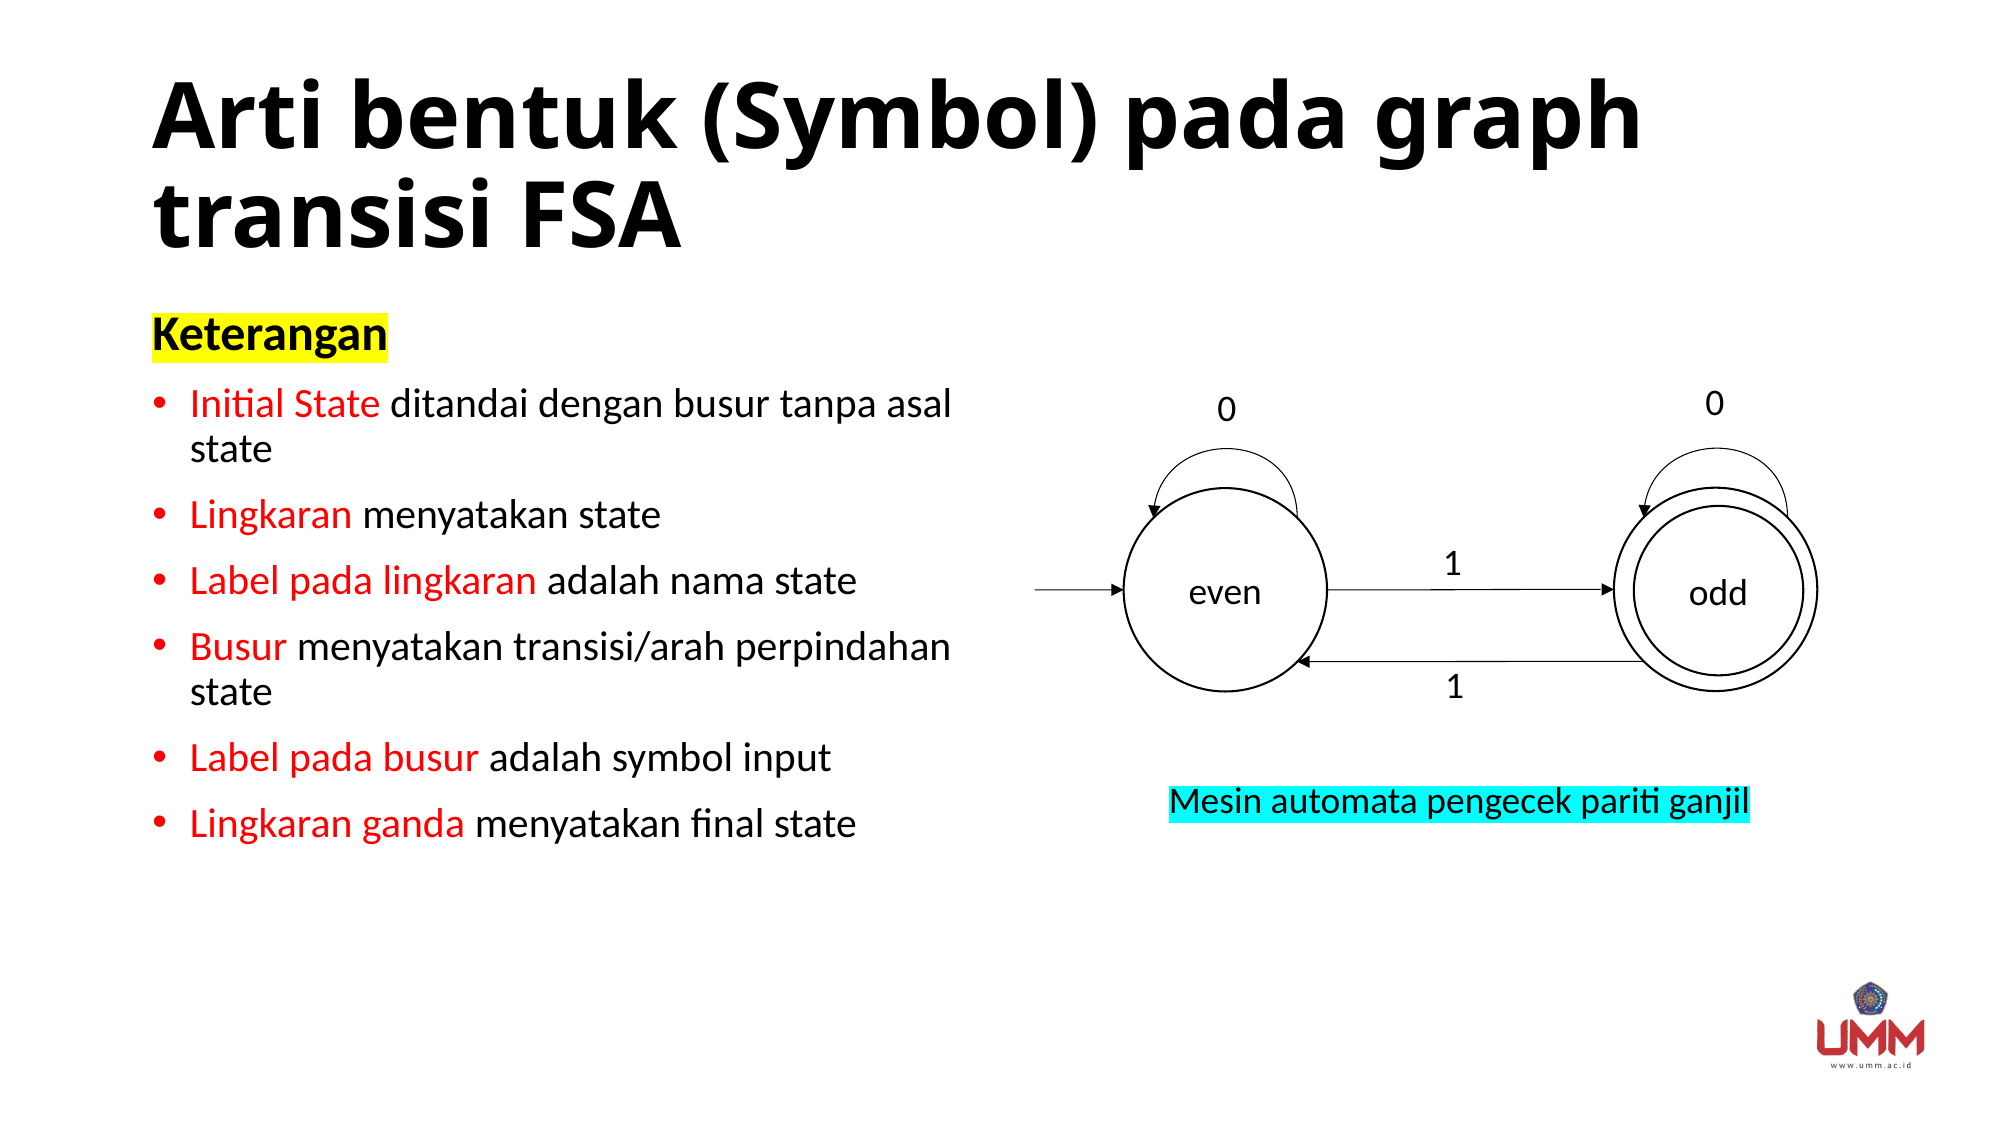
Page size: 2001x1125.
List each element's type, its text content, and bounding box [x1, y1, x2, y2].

text_box [1612, 486, 1819, 693]
text_box 1 [1428, 530, 1477, 589]
text_box 0 [1690, 370, 1740, 431]
text_box 1 [1430, 654, 1480, 661]
text_box Mesin automata pengecek pariti ganjil [1154, 769, 1766, 829]
title Arti bentuk (Symbol) pada graph transisi FSA [137, 59, 1863, 278]
picture [1801, 954, 1940, 1093]
text_box odd [1632, 504, 1805, 677]
text_box even [1122, 487, 1329, 693]
text_box 0 [1202, 376, 1252, 436]
list Keterangan Initial State ditandai dengan busur tanpa asal state Lingkaran menyatakan state Label pada lingkaran adalah nama state Busur menyatakan transisi/arah perpindahan state Label pada busur adalah symbol input Lingkaran ganda menyatakan final state [137, 299, 1000, 1014]
text_box 1 [1430, 662, 1480, 714]
